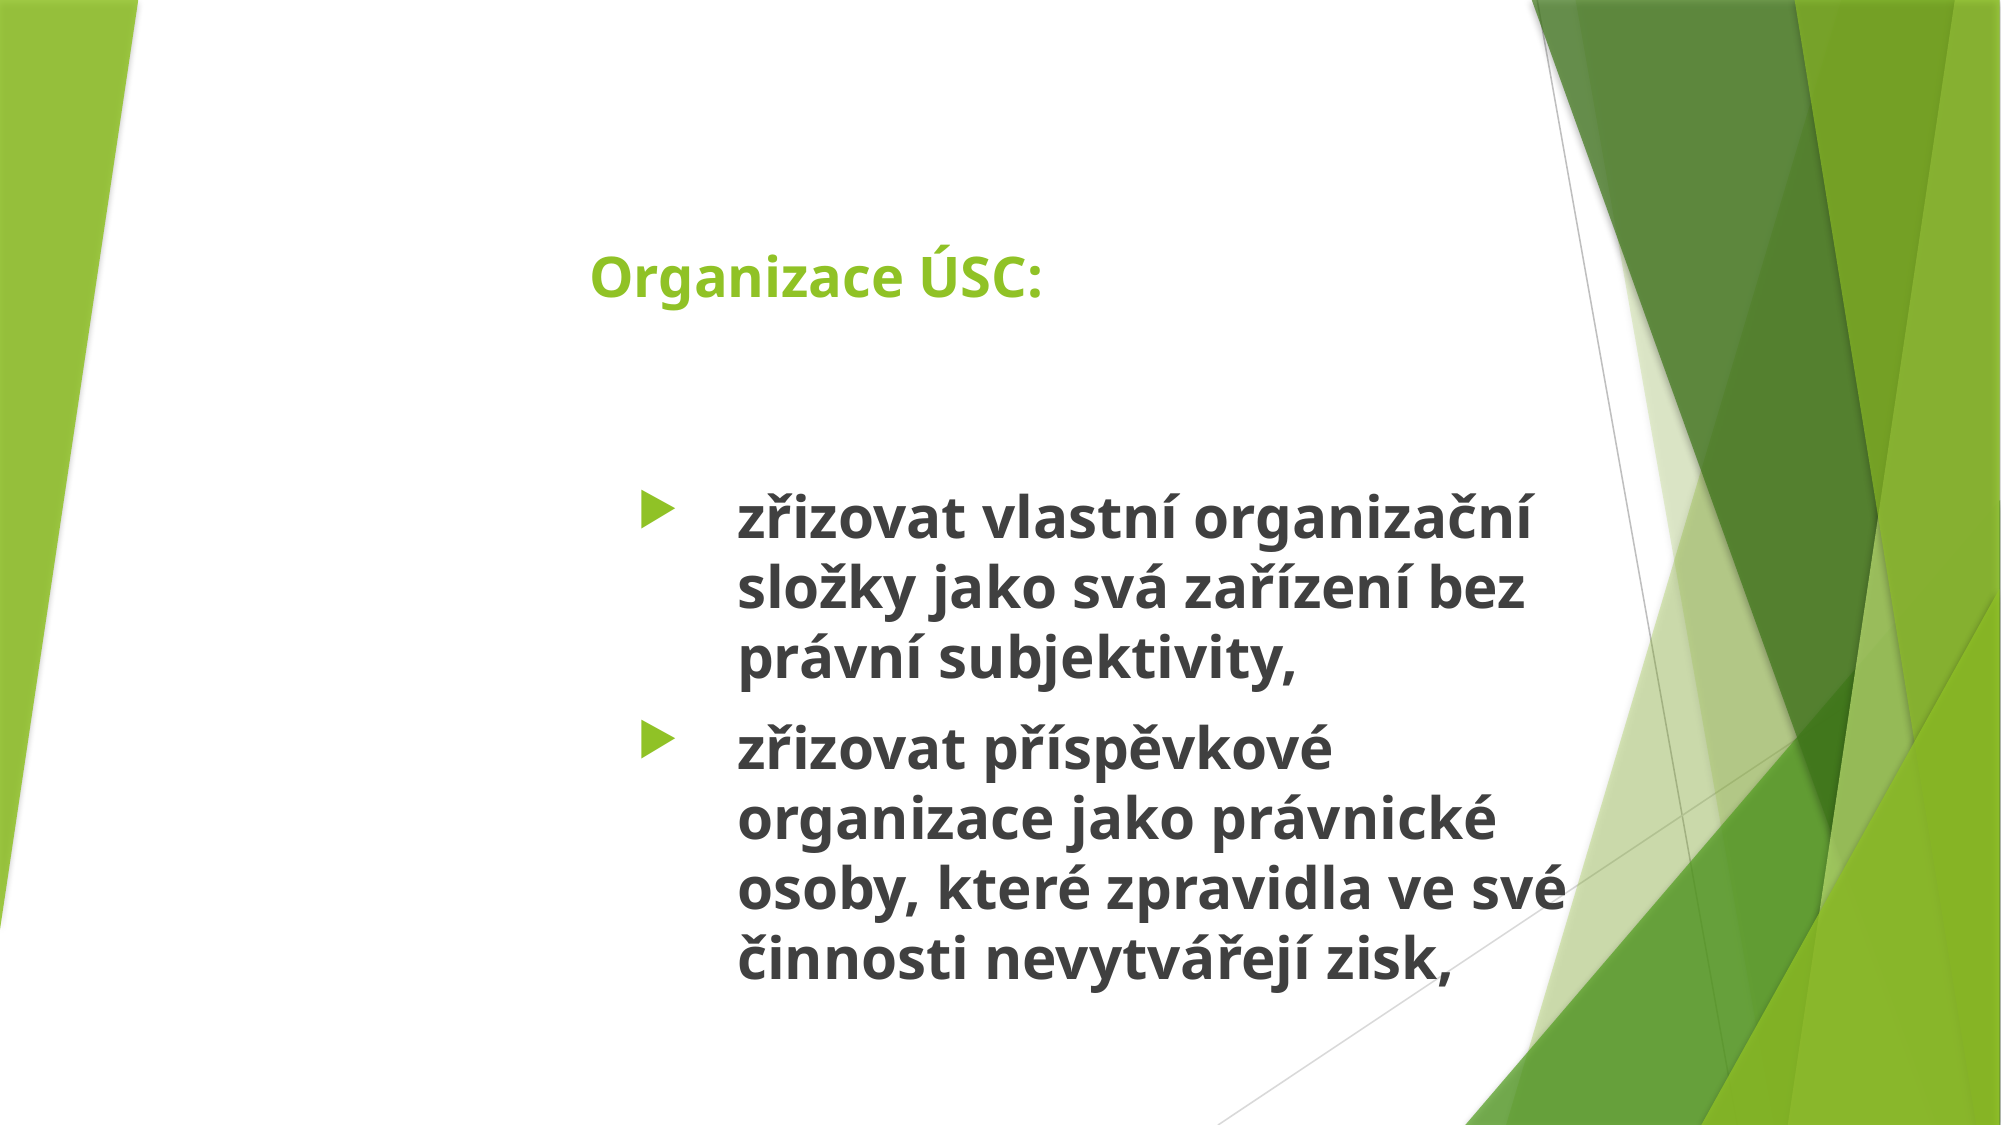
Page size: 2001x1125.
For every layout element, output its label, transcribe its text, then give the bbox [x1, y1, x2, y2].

title Organizace ÚSC: [111, 99, 1522, 317]
list zřizovat vlastní organizační složky jako svá zařízení bez právní subjektivity, zřizovat příspěvkové organizace jako právnické osoby, které zpravidla ve své činnosti nevytvářejí zisk, [622, 290, 1673, 1006]
